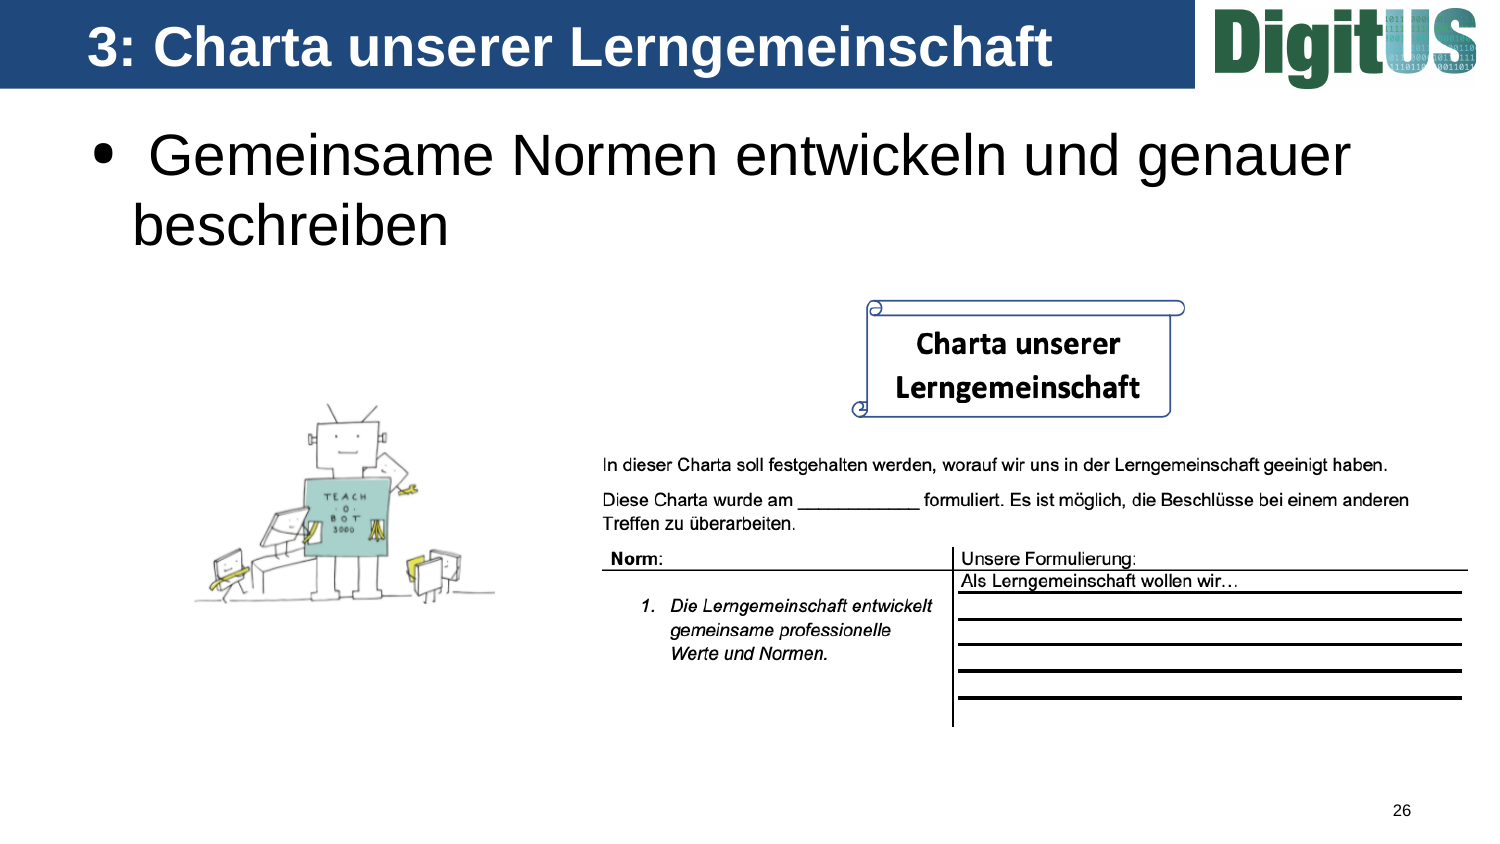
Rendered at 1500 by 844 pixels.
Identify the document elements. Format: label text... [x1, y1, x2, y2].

picture [567, 255, 1500, 727]
title 3: Charta unserer Lerngemeinschaft [0, 0, 1195, 89]
picture [1215, 8, 1477, 89]
picture [167, 305, 516, 677]
list Gemeinsame Normen entwickeln und genauer beschreiben [88, 117, 1412, 757]
slide_number 26 [1088, 775, 1412, 821]
